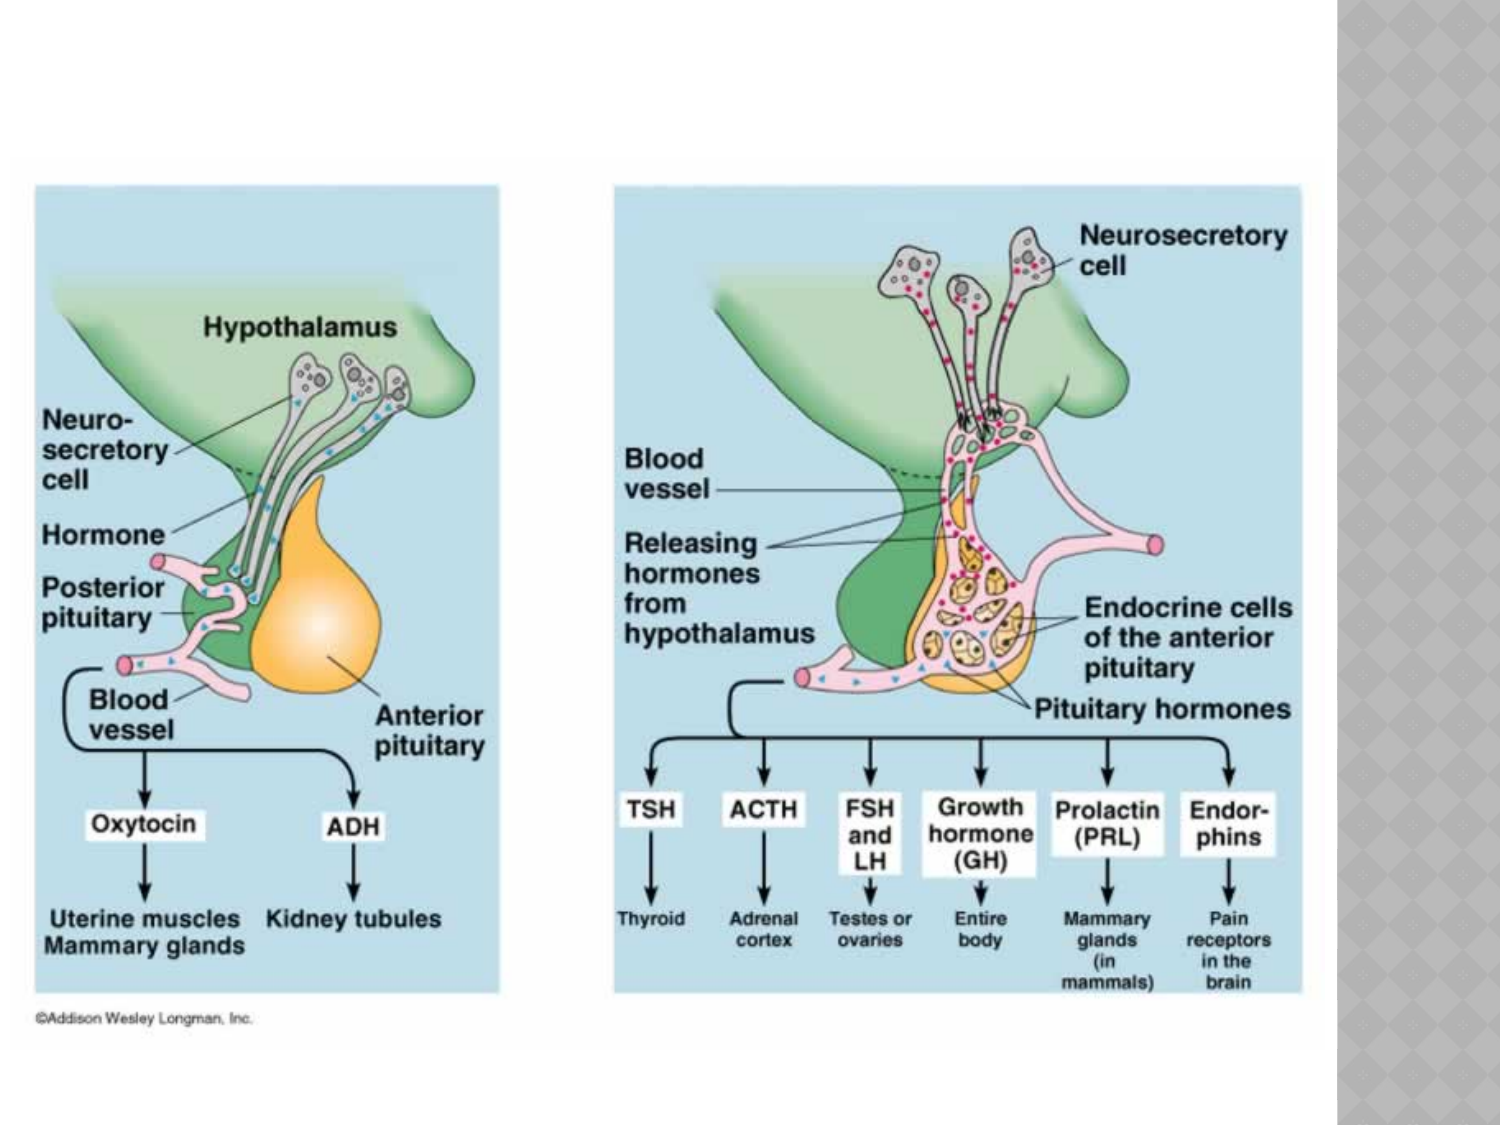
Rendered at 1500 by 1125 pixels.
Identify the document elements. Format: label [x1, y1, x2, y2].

picture [9, 157, 1326, 1051]
